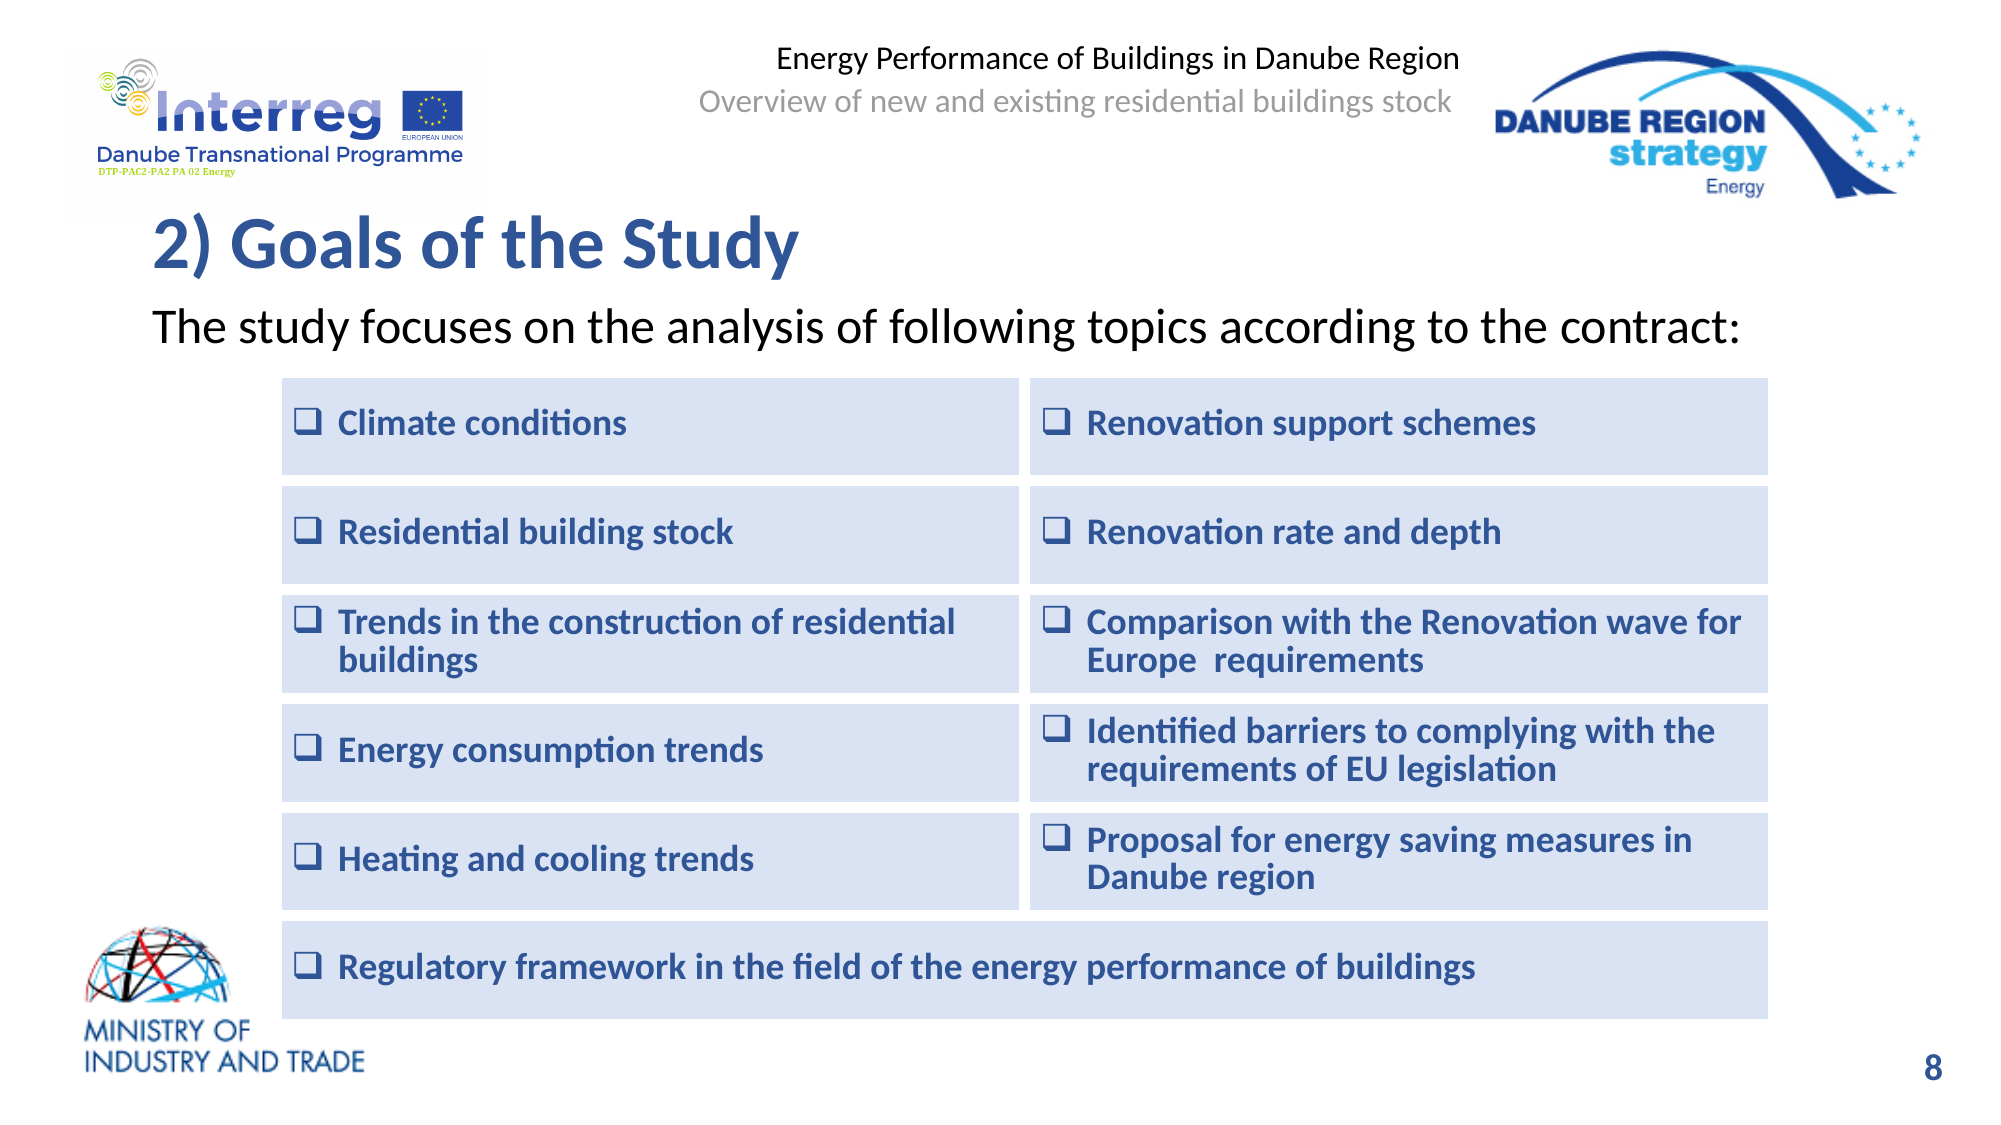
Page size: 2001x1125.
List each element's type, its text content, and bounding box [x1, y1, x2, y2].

table_header Renovation support schemes [1030, 378, 1768, 475]
picture [66, 907, 385, 1093]
table_header Climate conditions [282, 378, 1019, 475]
picture [65, 46, 487, 224]
table_cell Renovation rate and depth [1030, 486, 1768, 584]
table_cell Heating and cooling trends [282, 813, 1019, 910]
table_cell Trends in the construction of residential buildings [282, 595, 1019, 693]
text_box 8 [1862, 1035, 1958, 1095]
table_cell Identified barriers to complying with the requirements of EU legislation [1030, 704, 1768, 802]
picture [1475, 29, 1942, 221]
table_cell Comparison with the Renovation wave for Europe requirements [1030, 595, 1768, 693]
table_cell Residential building stock [282, 486, 1019, 584]
title 2) Goals of the Study [137, 191, 1863, 285]
table_cell Regulatory framework in the field of the energy performance of buildings [385, 921, 1768, 1019]
text_box Energy Performance of Buildings in Danube Region Overview of new and existing residential buildings stock [655, 29, 1475, 127]
table_cell Proposal for energy saving measures in Danube region [1030, 813, 1768, 910]
table_cell Energy consumption trends [282, 704, 1019, 802]
text_box The study focuses on the analysis of following topics according to the contract: [137, 285, 1863, 361]
